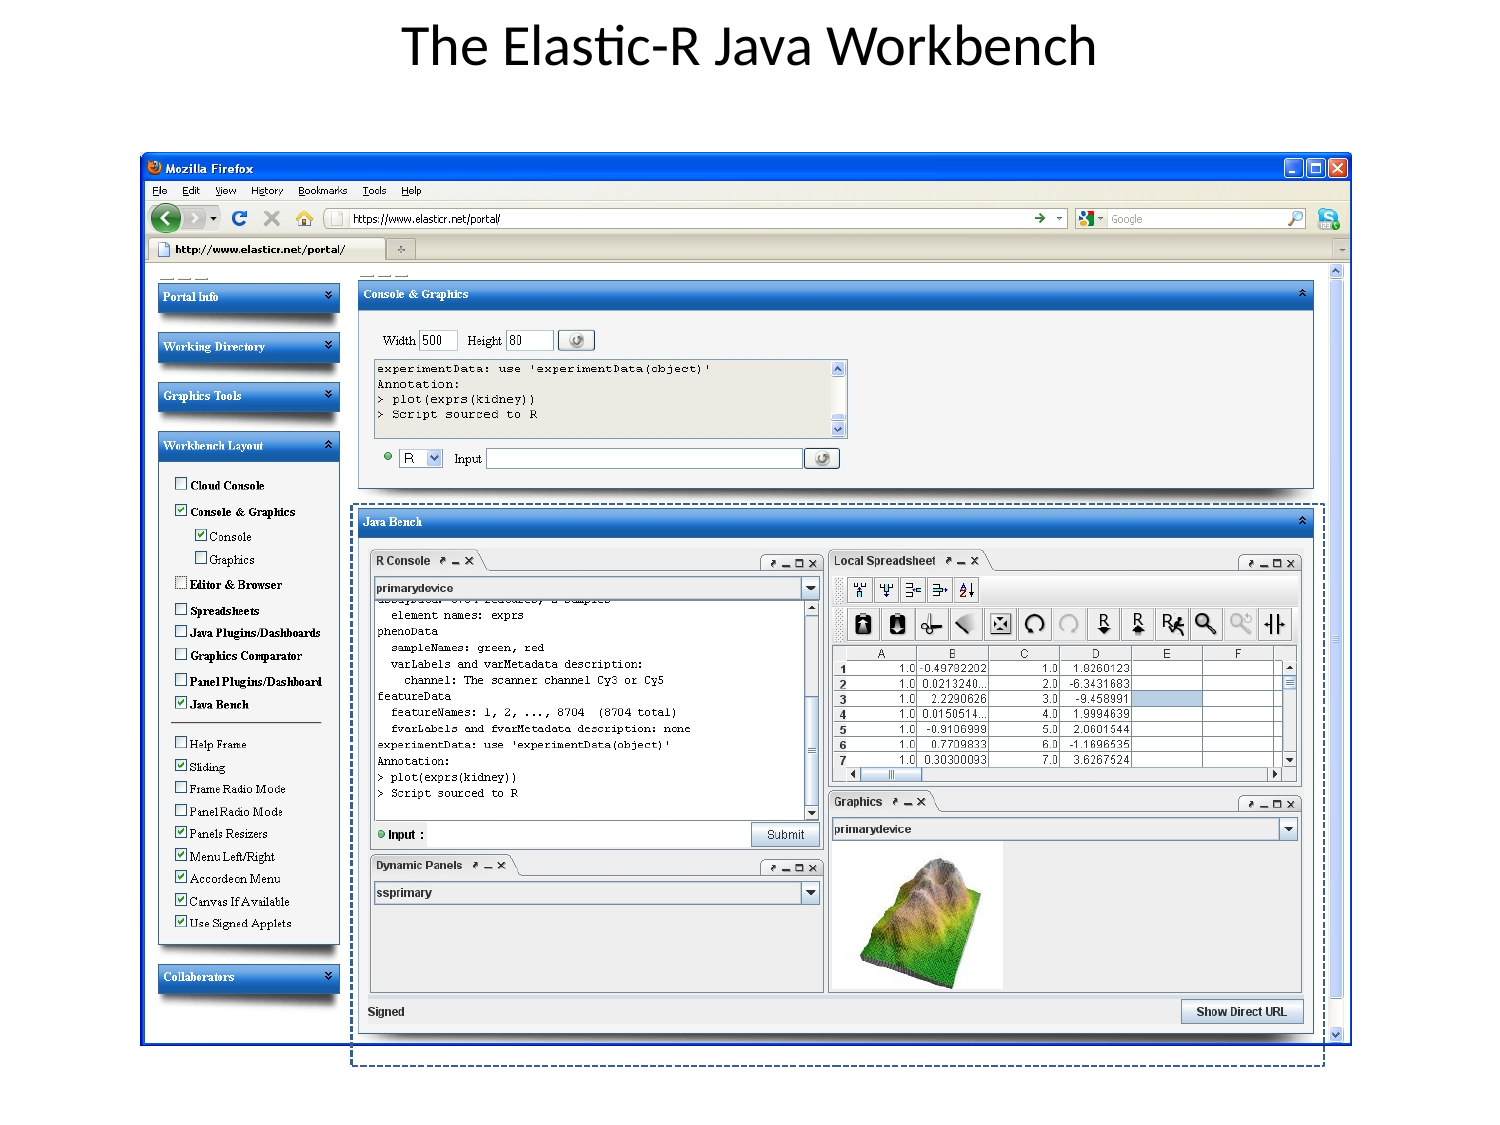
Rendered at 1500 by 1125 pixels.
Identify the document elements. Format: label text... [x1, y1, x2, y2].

text_box [349, 1054, 1326, 1068]
text_box The Elastic-R Java Workbench [0, 0, 1500, 85]
picture [140, 152, 1352, 1046]
